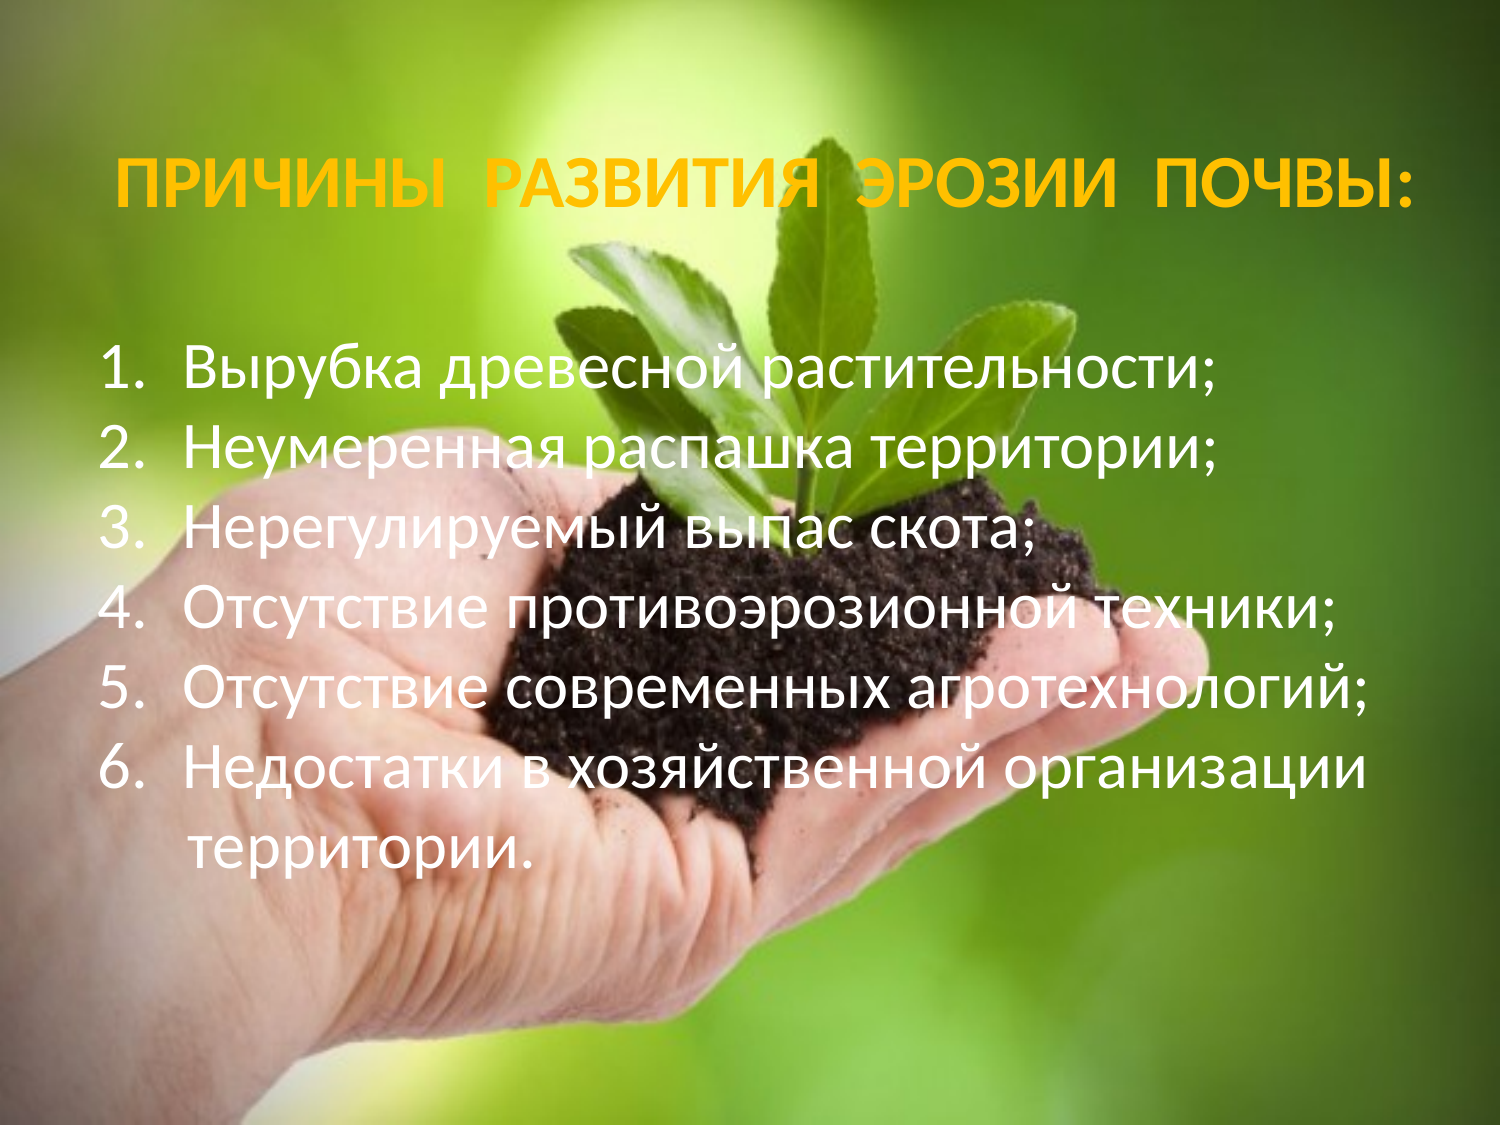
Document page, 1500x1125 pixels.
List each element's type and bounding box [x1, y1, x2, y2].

list [0, 0, 1500, 1125]
